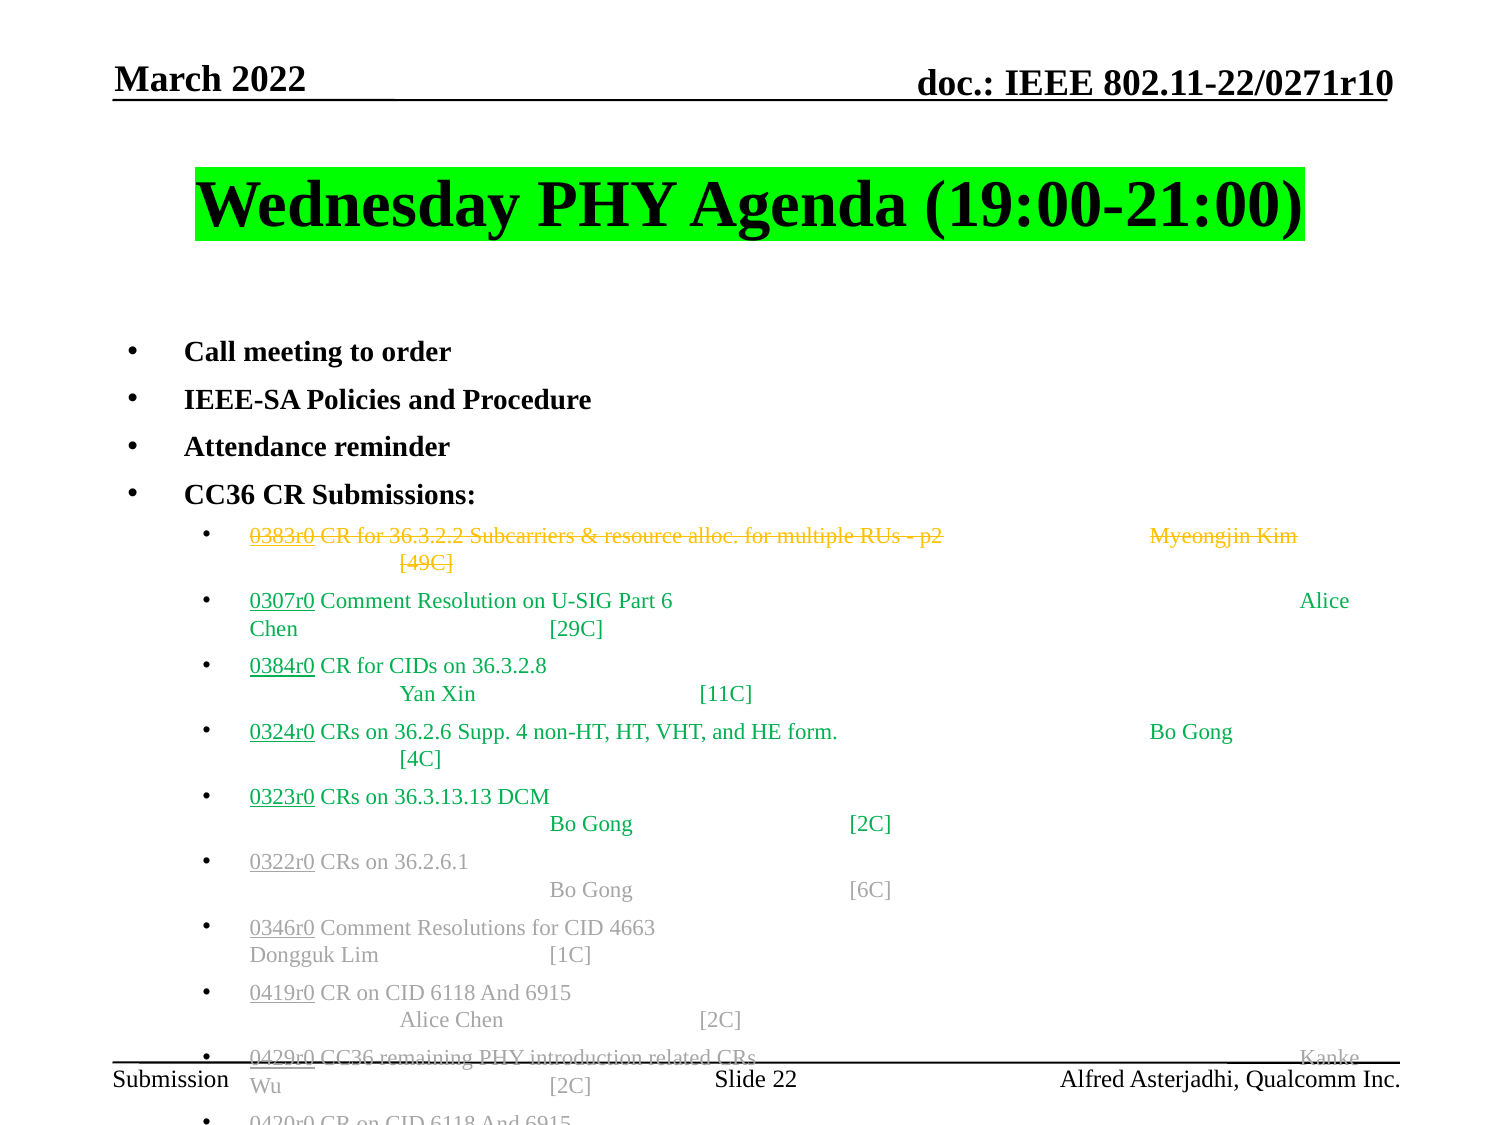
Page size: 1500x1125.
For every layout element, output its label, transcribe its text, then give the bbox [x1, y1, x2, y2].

title Wednesday PHY Agenda (19:00-21:00) [112, 112, 1388, 288]
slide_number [114, 54, 423, 100]
list Call meeting to order IEEE-SA Policies and Procedure Attendance reminder CC36 CR Submissions: 0383r0 CR for 36.3.2.2 Subcarriers & resource alloc. for multiple RUs - p2 Myeongjin Kim [49C] 0307r0 Comment Resolution on U-SIG Part 6 Alice Chen [29C] 0384r0 CR for CIDs on 36.3.2.8 Yan Xin [11C] 0324r0 CRs on 36.2.6 Supp. 4 non-HT, HT, VHT, and HE form. Bo Gong [4C] 0323r0 CRs on 36.3.13.13 DCM Bo Gong [2C] 0322r0 CRs on 36.2.6.1 Bo Gong [6C] 0346r0 Comment Resolutions for CID 4663 Dongguk Lim [1C] 0419r0 CR on CID 6118 And 6915 Alice Chen [2C] 0429r0 CC36 remaining PHY introduction related CRs Kanke Wu [2C] 0420r0 CR on CID 6118 And 6915 Alice Chen [7C] 0456r1 D1.0 CR on CID4574 Bo Gong [1C] AoB: Recess [112, 324, 1388, 1093]
footer Alfred Asterjadhi, Qualcomm Inc. [878, 1061, 1402, 1093]
slide_number Slide 22 [712, 1061, 800, 1123]
